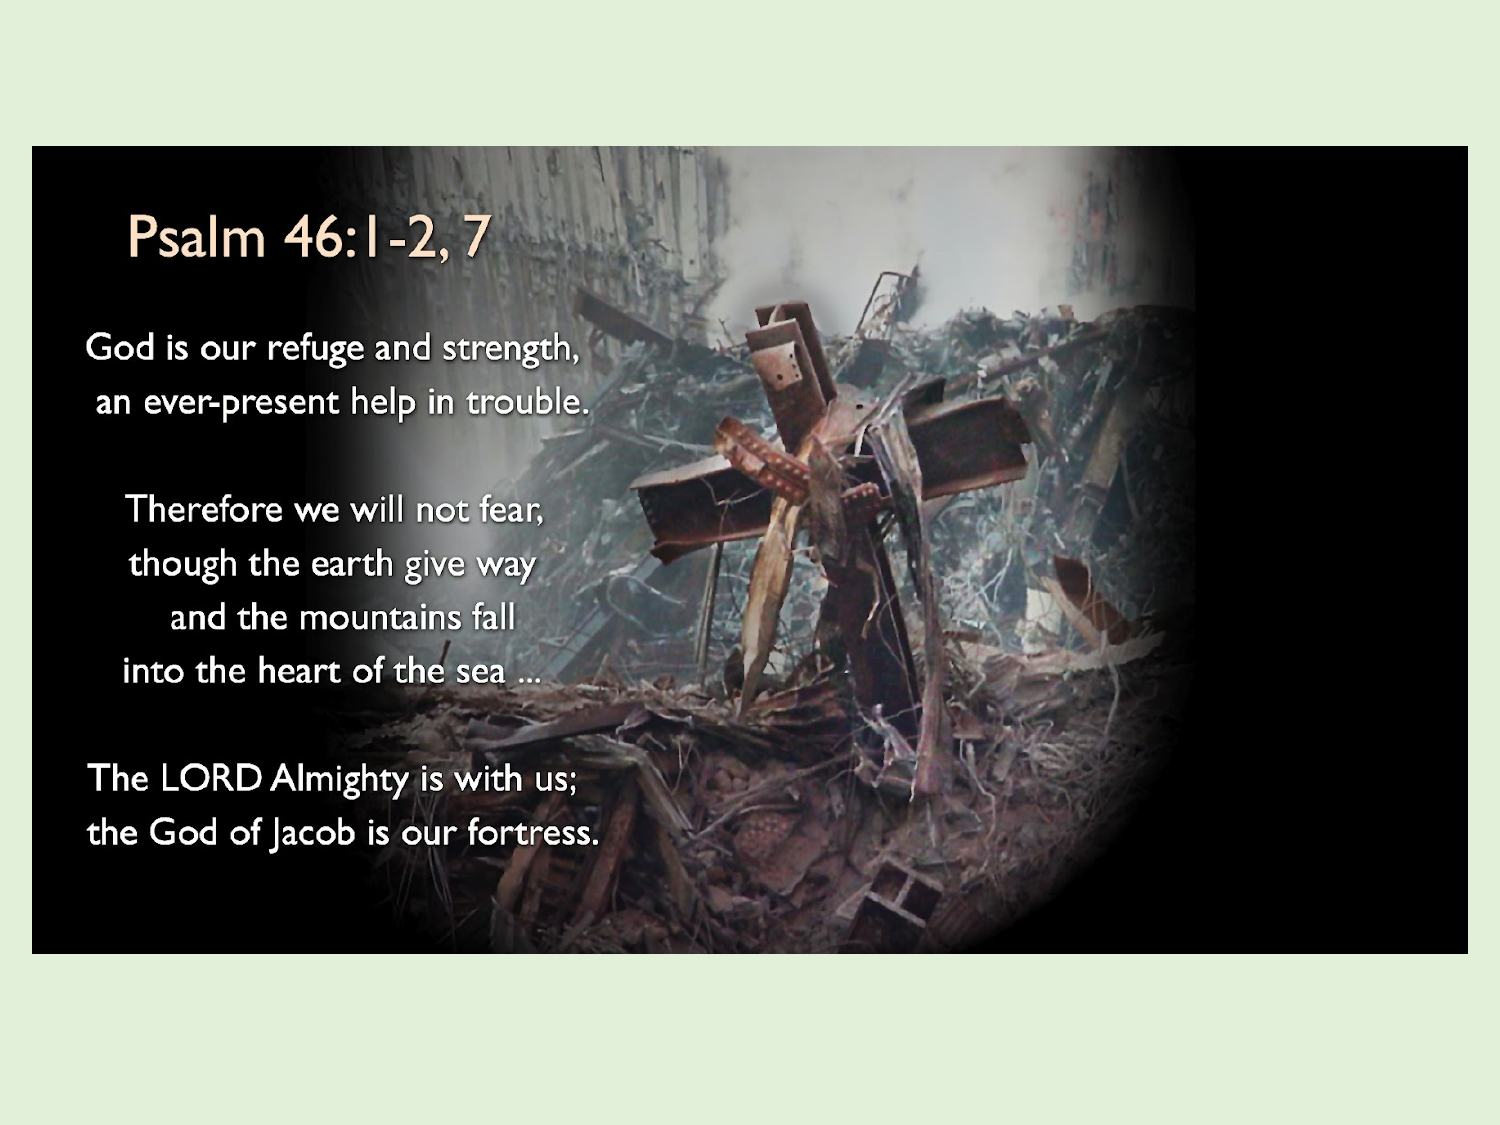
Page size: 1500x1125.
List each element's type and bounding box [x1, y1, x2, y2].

picture [31, 146, 1469, 954]
